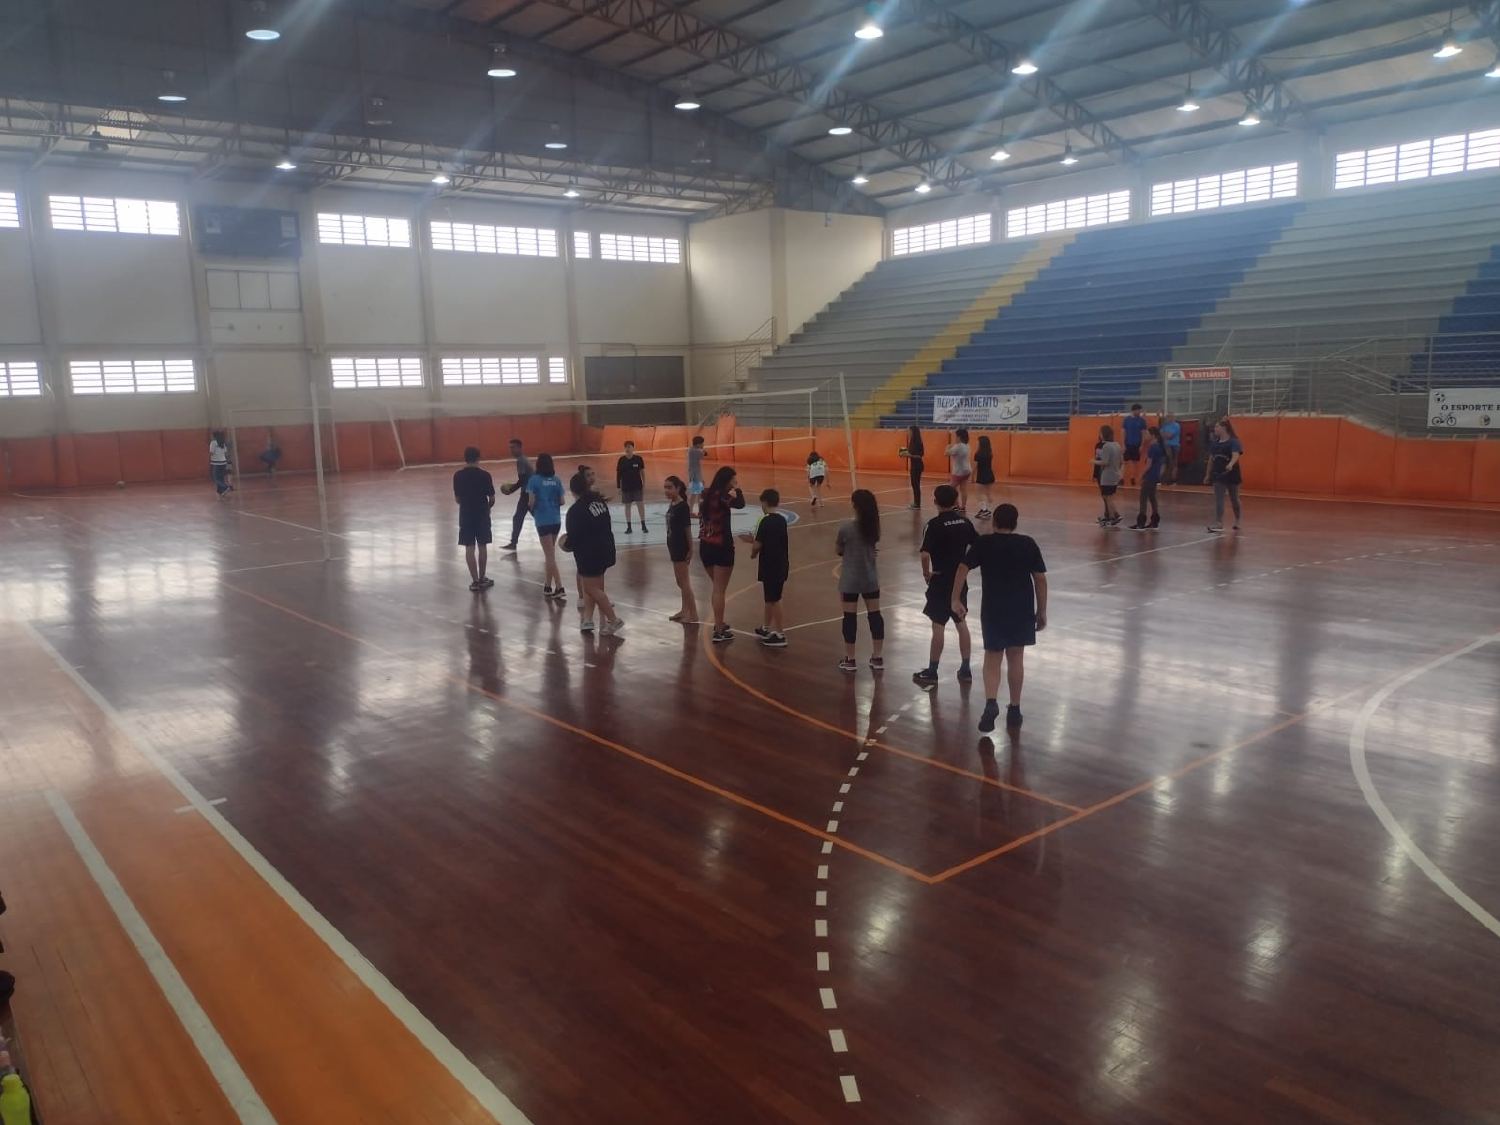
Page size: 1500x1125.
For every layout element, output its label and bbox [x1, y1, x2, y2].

list [0, 0, 1500, 1125]
